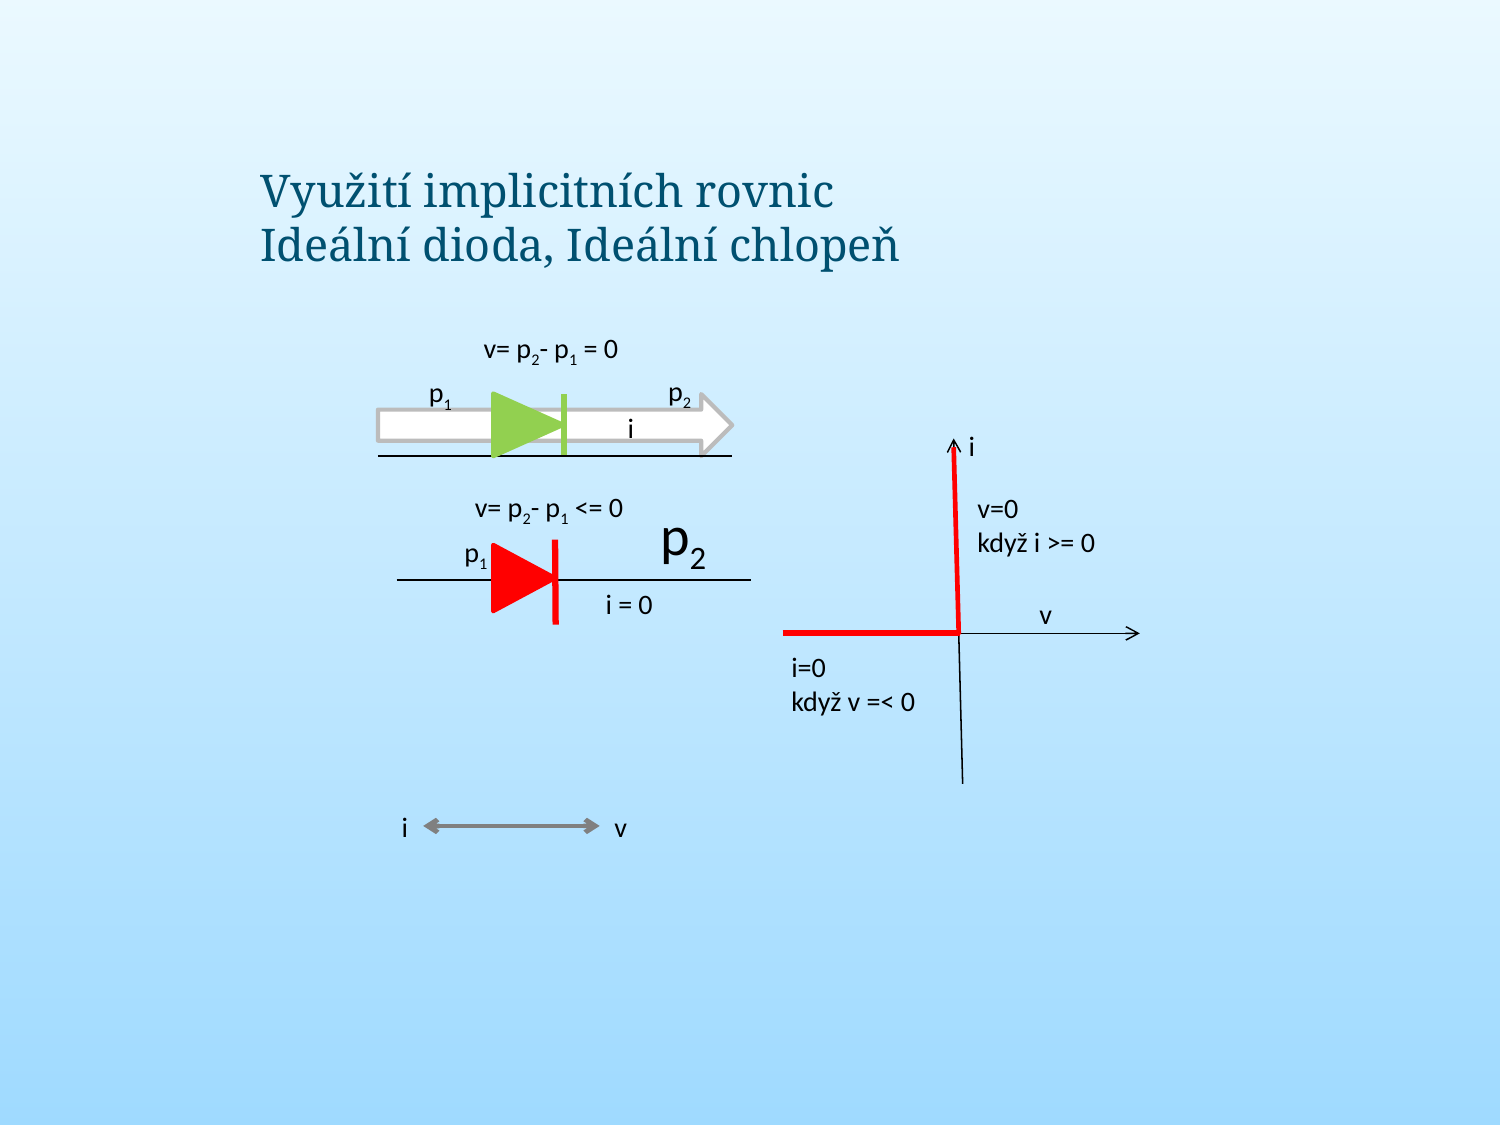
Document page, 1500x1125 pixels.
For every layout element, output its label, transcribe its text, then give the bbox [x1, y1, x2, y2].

text_box i [953, 420, 1016, 470]
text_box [953, 446, 959, 635]
text_box v [599, 801, 643, 851]
text_box v= p2- p1 = 0 [468, 323, 634, 377]
text_box [375, 407, 491, 443]
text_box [396, 481, 752, 629]
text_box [953, 643, 963, 785]
text_box v=0 když i >= 0 [967, 482, 1149, 565]
title Využití implicitních rovnic Ideální dioda, Ideální chlopeň [244, 154, 1257, 280]
text_box i [386, 801, 424, 851]
text_box p2 [653, 366, 707, 420]
text_box [531, 407, 559, 420]
text_box [531, 430, 559, 443]
text_box [568, 407, 612, 443]
text_box p1 [414, 367, 467, 421]
text_box v [1024, 589, 1087, 632]
text_box [491, 391, 559, 455]
text_box [650, 396, 735, 455]
text_box i [612, 403, 650, 452]
text_box i=0 když v =< 0 [776, 642, 948, 725]
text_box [953, 438, 963, 448]
